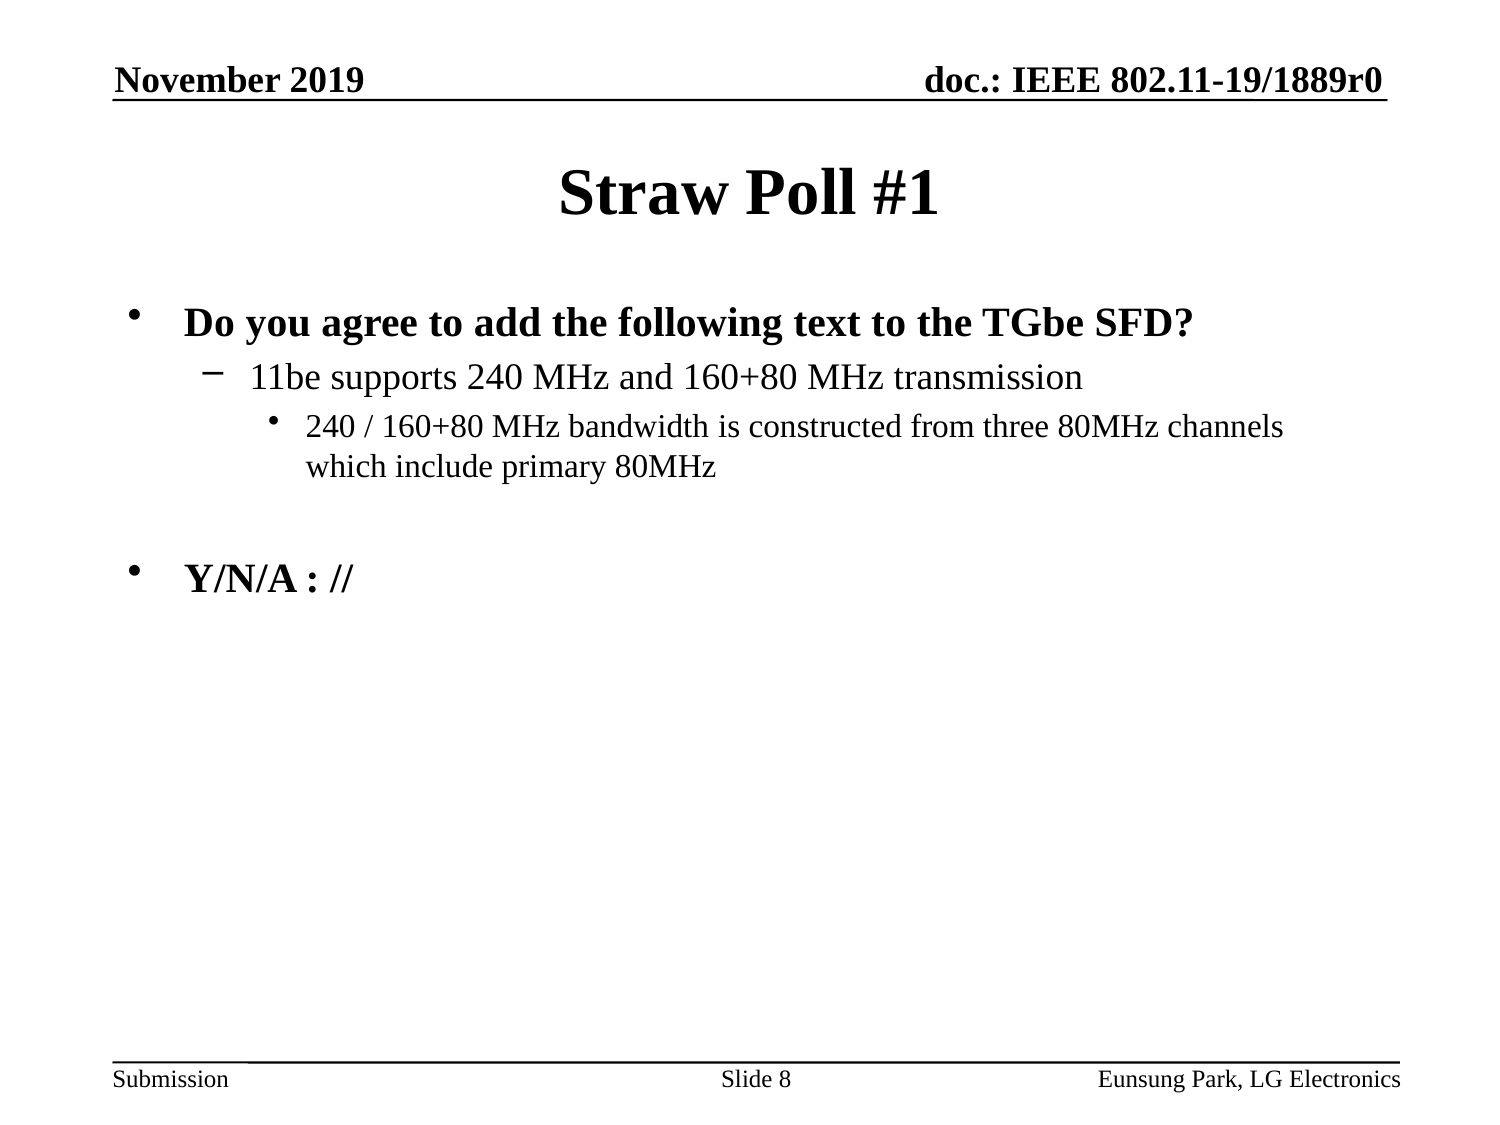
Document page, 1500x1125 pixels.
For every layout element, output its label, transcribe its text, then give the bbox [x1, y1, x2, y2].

footer Eunsung Park, LG Electronics [1038, 1061, 1402, 1093]
slide_number Slide 8 [712, 1061, 800, 1093]
title Straw Poll #1 [112, 112, 1388, 263]
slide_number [114, 54, 368, 101]
list Do you agree to add the following text to the TGbe SFD? 11be supports 240 MHz and 160+80 MHz transmission 240 / 160+80 MHz bandwidth is constructed from three 80MHz channels which include primary 80MHz Y/N/A : // [112, 287, 1388, 1000]
